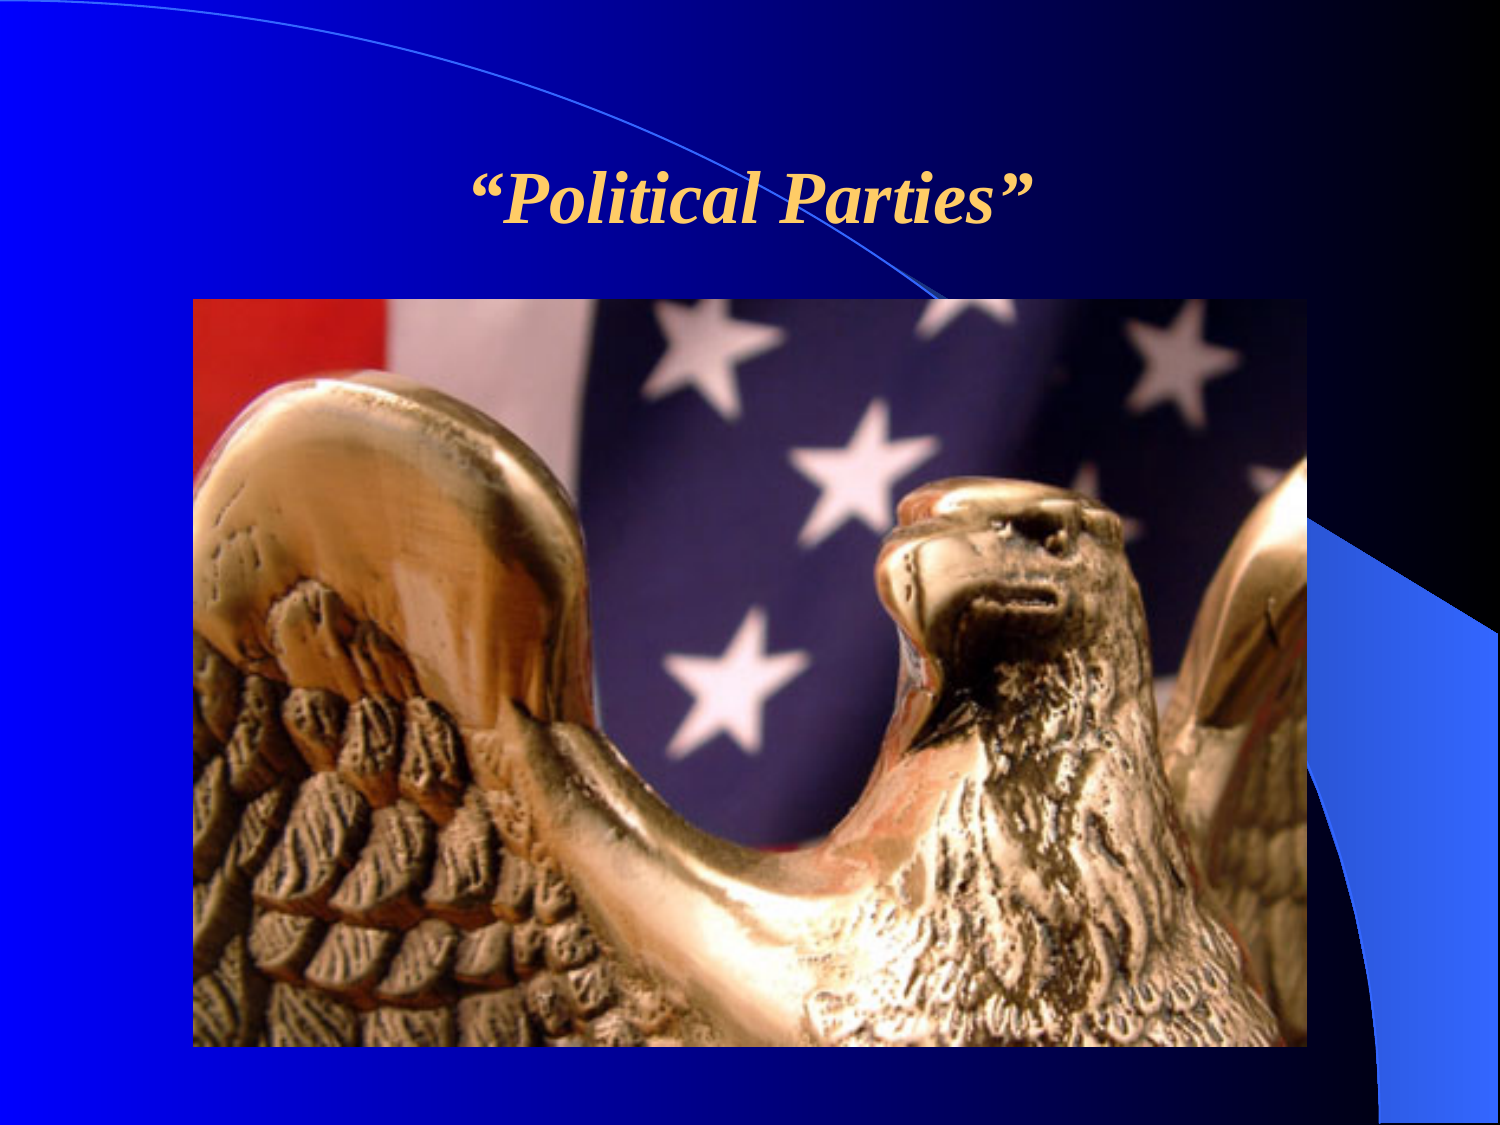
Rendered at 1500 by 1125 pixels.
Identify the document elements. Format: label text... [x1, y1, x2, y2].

title “Political Parties” [112, 99, 1388, 288]
picture [193, 299, 1307, 1047]
